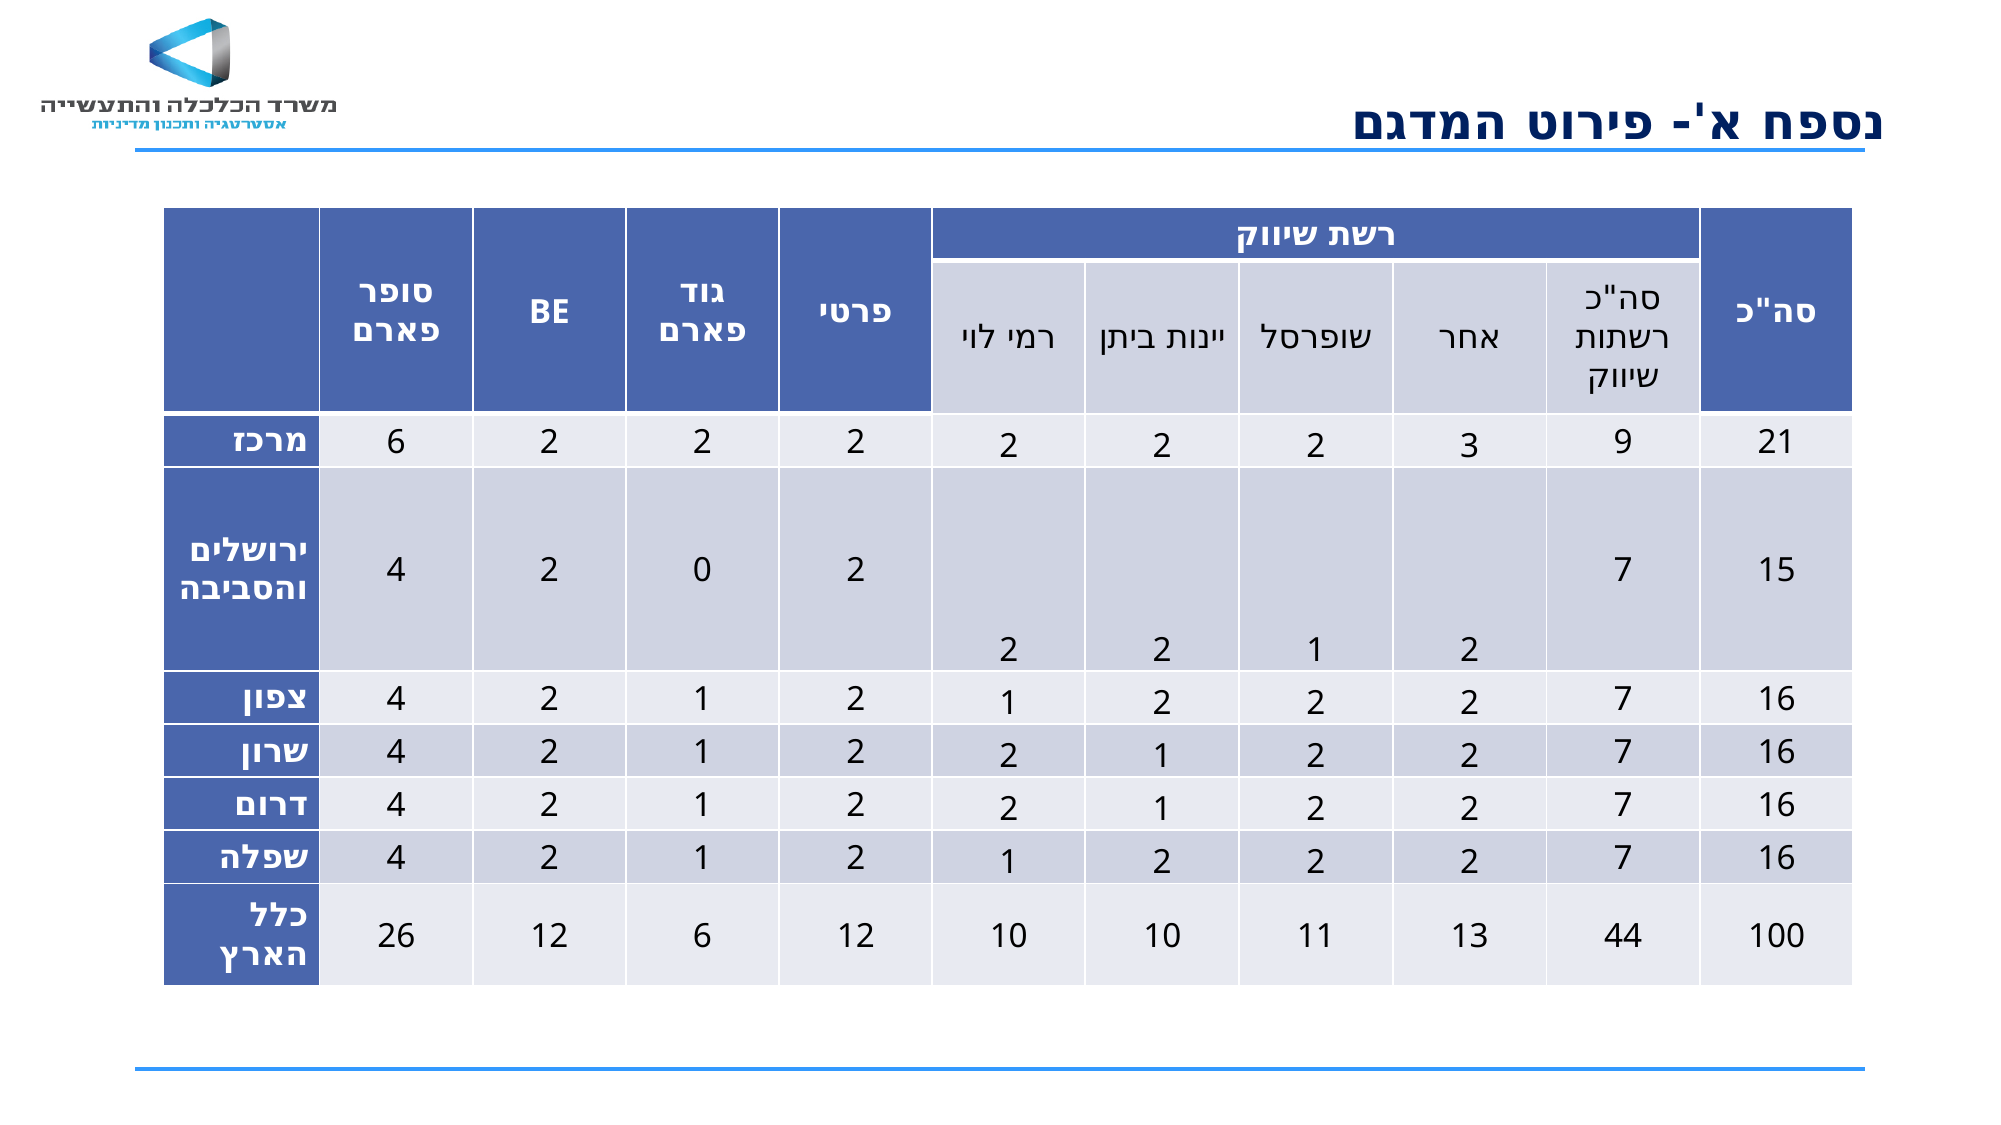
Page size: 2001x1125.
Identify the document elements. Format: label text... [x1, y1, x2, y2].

table_cell 2 [933, 725, 1084, 776]
table_cell 100 [1701, 884, 1852, 985]
table_cell אחר [1394, 263, 1546, 413]
table_cell 7 [1547, 672, 1699, 723]
table_cell 2 [1086, 415, 1238, 466]
table_header פרטי [780, 208, 931, 411]
table_cell סה"כ רשתות שיווק [1547, 263, 1699, 413]
table_cell 2 [474, 831, 625, 883]
table_cell 2 [780, 416, 931, 466]
table_cell 2 [780, 725, 931, 776]
table_cell 12 [474, 884, 625, 985]
table_cell 2 [933, 415, 1084, 466]
table_cell כלל הארץ [164, 884, 319, 985]
table_cell 3 [1394, 415, 1546, 466]
table_header גוד פארם [627, 208, 778, 411]
table_cell 13 [1394, 884, 1546, 985]
table_cell 2 [1240, 778, 1392, 829]
table_cell 2 [780, 468, 931, 670]
table_cell ירושלים והסביבה [164, 468, 319, 670]
table_cell 2 [933, 468, 1084, 670]
table_cell 1 [933, 672, 1084, 723]
table_cell 2 [474, 416, 625, 466]
table_cell 2 [1086, 672, 1238, 723]
table_cell שפלה [164, 831, 319, 883]
table_cell 21 [1701, 416, 1852, 466]
table_header BE [474, 208, 625, 411]
table_cell 44 [1547, 884, 1699, 985]
table_cell יינות ביתן [1086, 263, 1238, 413]
table_cell 2 [1240, 831, 1392, 883]
table_header רשת שיווק [933, 208, 1699, 258]
table_cell 2 [1240, 725, 1392, 776]
table_cell 12 [780, 884, 931, 985]
table_cell 4 [320, 831, 472, 883]
table_cell 16 [1701, 831, 1852, 883]
table_cell 2 [1394, 468, 1546, 670]
table_cell 1 [1086, 725, 1238, 776]
table_cell דרום [164, 778, 319, 829]
table_cell 2 [780, 831, 931, 883]
table_cell 2 [933, 778, 1084, 829]
table_cell 2 [780, 672, 931, 723]
table_cell 26 [320, 884, 472, 985]
table_cell 1 [1086, 778, 1238, 829]
table_cell 7 [1547, 725, 1699, 776]
table_cell 2 [474, 725, 625, 776]
table_cell 10 [1086, 884, 1238, 985]
table_cell 2 [474, 778, 625, 829]
table_header סופר פארם [320, 208, 472, 411]
table_cell 2 [1086, 831, 1238, 883]
table_cell 16 [1701, 672, 1852, 723]
table_header סה"כ [1701, 208, 1852, 411]
table_cell 7 [1547, 778, 1699, 829]
table_cell 2 [1086, 468, 1238, 670]
table_cell 1 [627, 672, 778, 723]
table_cell 2 [1394, 778, 1546, 829]
table_cell מרכז [164, 416, 319, 466]
table_cell 7 [1547, 468, 1699, 670]
table_cell 2 [1394, 725, 1546, 776]
text_box נספח א'- פירוט המדגם [1336, 82, 1901, 157]
table_cell 2 [1240, 415, 1392, 466]
table_cell 15 [1701, 468, 1852, 670]
table_cell 1 [627, 725, 778, 776]
table_cell 4 [320, 672, 472, 723]
table_cell 2 [474, 672, 625, 723]
table_cell 7 [1547, 831, 1699, 883]
table_cell 2 [1394, 672, 1546, 723]
table_cell 9 [1547, 415, 1699, 466]
table_cell 4 [320, 725, 472, 776]
table_cell 11 [1240, 884, 1392, 985]
table_cell 4 [320, 468, 472, 670]
table_cell 6 [627, 884, 778, 985]
table_cell 2 [1394, 831, 1546, 883]
table_cell 10 [933, 884, 1084, 985]
table_cell 16 [1701, 778, 1852, 829]
table_cell 1 [933, 831, 1084, 883]
table_cell רמי לוי [933, 263, 1084, 413]
table_cell 1 [1240, 468, 1392, 670]
table_cell 6 [320, 416, 472, 466]
table_cell 16 [1701, 725, 1852, 776]
table_cell שופרסל [1240, 263, 1392, 413]
table_cell 0 [627, 468, 778, 670]
table_cell 1 [627, 831, 778, 883]
table_cell צפון [164, 672, 319, 723]
table_header [164, 208, 319, 411]
table_cell 4 [320, 778, 472, 829]
table_cell 1 [627, 778, 778, 829]
table_cell שרון [164, 725, 319, 776]
table_cell 2 [1240, 672, 1392, 723]
table_cell 2 [780, 778, 931, 829]
table_cell 2 [627, 416, 778, 466]
table_cell 2 [474, 468, 625, 670]
picture [9, 6, 367, 141]
